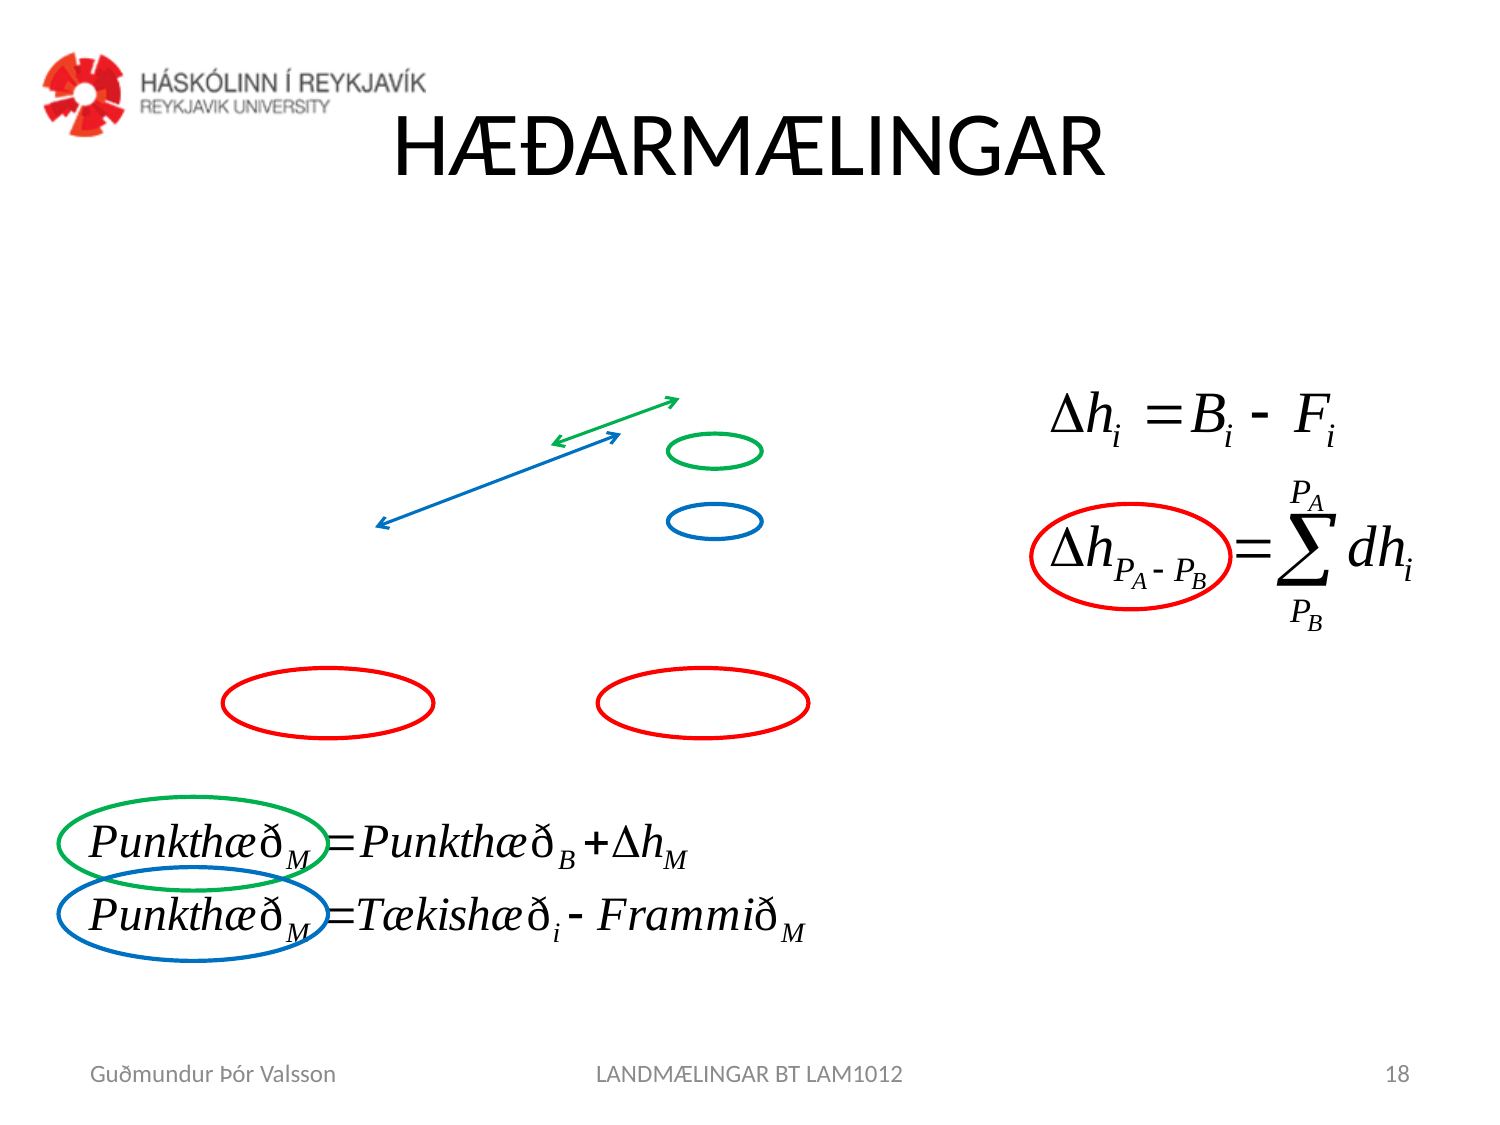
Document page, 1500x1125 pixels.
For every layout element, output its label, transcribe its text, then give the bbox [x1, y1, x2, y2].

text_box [374, 433, 622, 528]
text_box [56, 819, 74, 868]
slide_number Guðmundur Þór Valsson [75, 1042, 425, 1103]
text_box [56, 889, 74, 939]
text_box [79, 809, 817, 954]
text_box [271, 735, 385, 741]
title HÆÐARMÆLINGAR [75, 45, 1425, 233]
picture [35, 35, 426, 153]
text_box [102, 794, 285, 807]
slide_number 18 [1074, 1042, 1425, 1103]
footer LANDMÆLINGAR BT LAM1012 [512, 1042, 988, 1103]
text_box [550, 398, 680, 446]
picture [81, 269, 903, 727]
text_box [646, 735, 760, 741]
text_box [1029, 538, 1035, 575]
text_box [1040, 377, 1429, 642]
